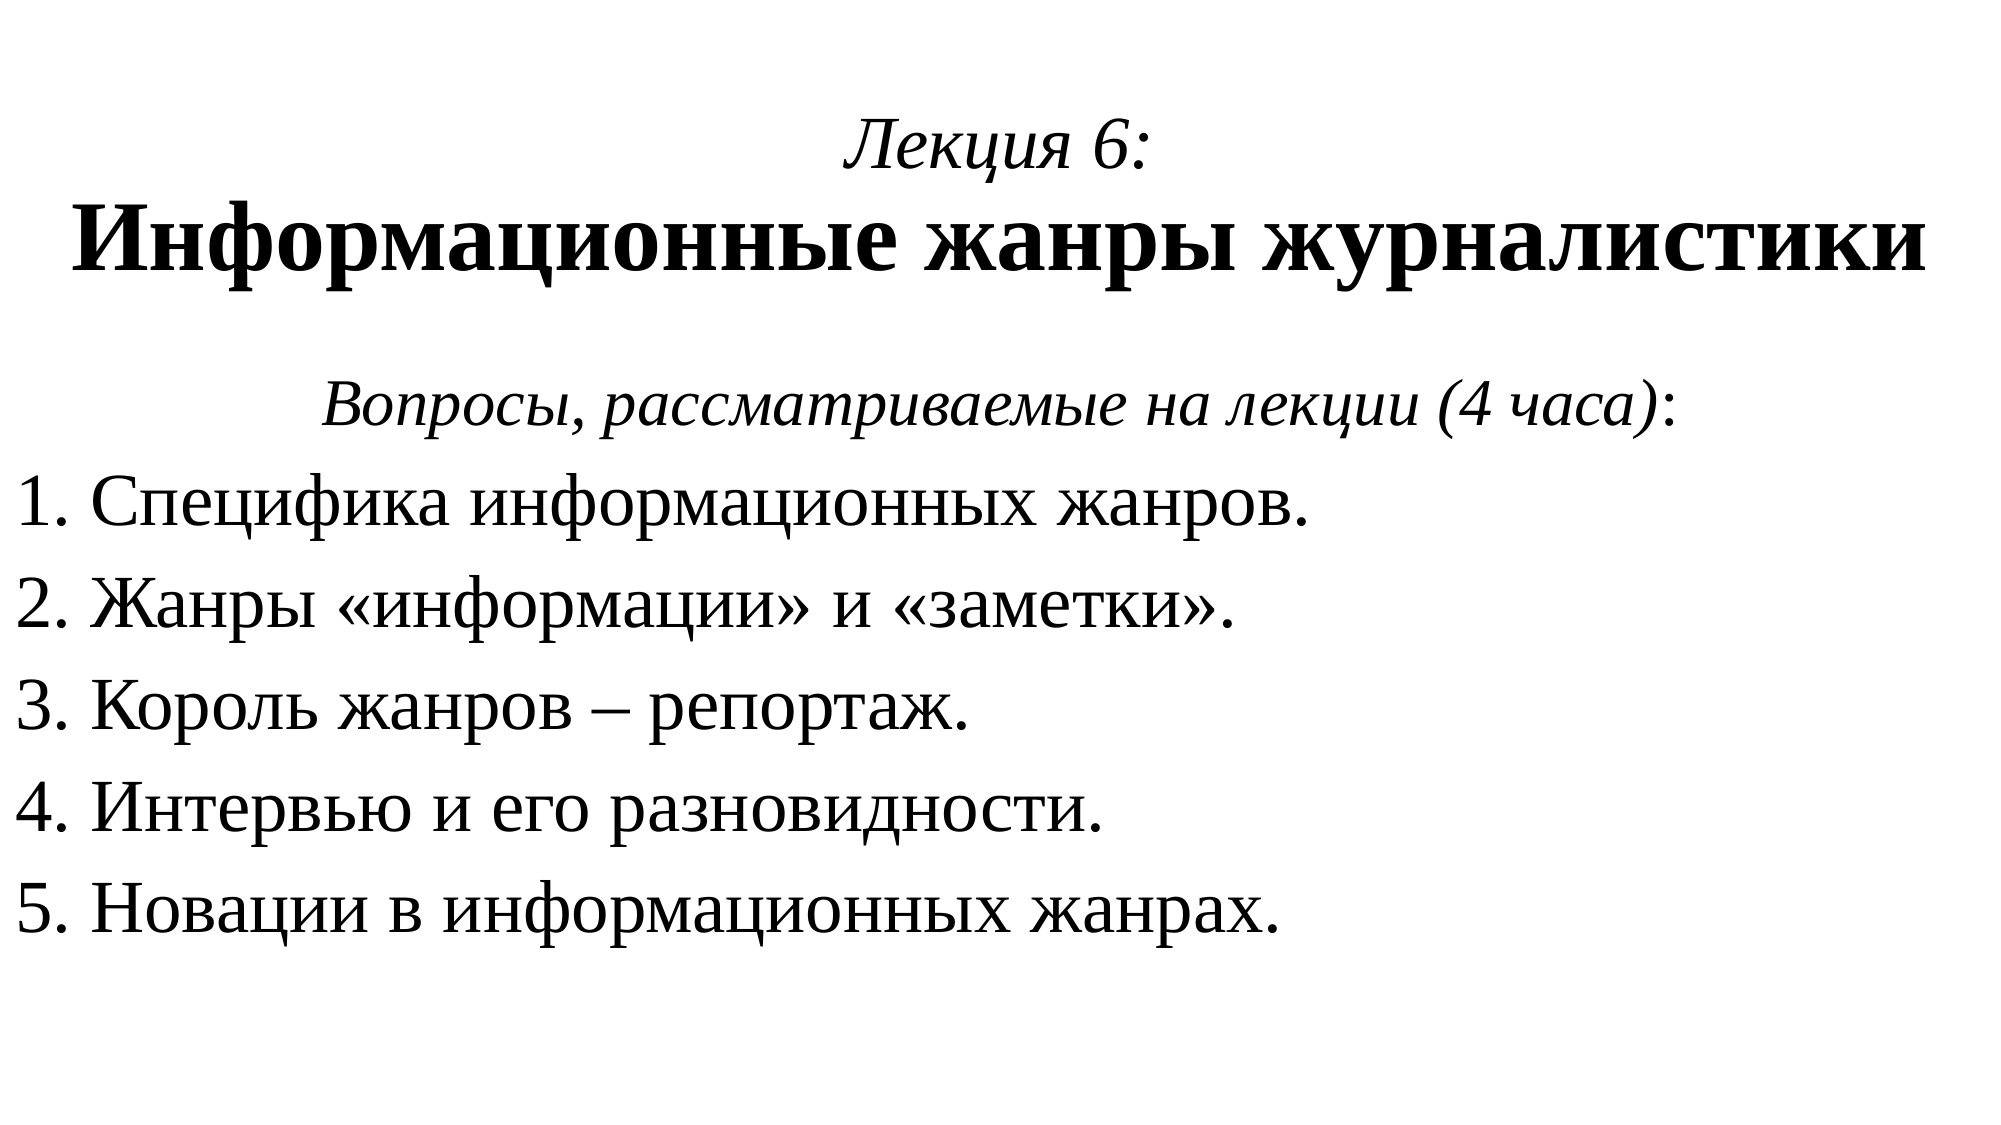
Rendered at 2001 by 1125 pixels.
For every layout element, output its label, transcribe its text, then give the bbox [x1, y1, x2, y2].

title Лекция 6: Информационные жанры журналистики [0, 94, 2000, 300]
subtitle Вопросы, рассматриваемые на лекции (4 часа): Специфика информационных жанров. Жанры «информации» и «заметки». Король жанров – репортаж. Интервью и его разновидности. Новации в информационных жанрах. [0, 360, 2000, 1125]
